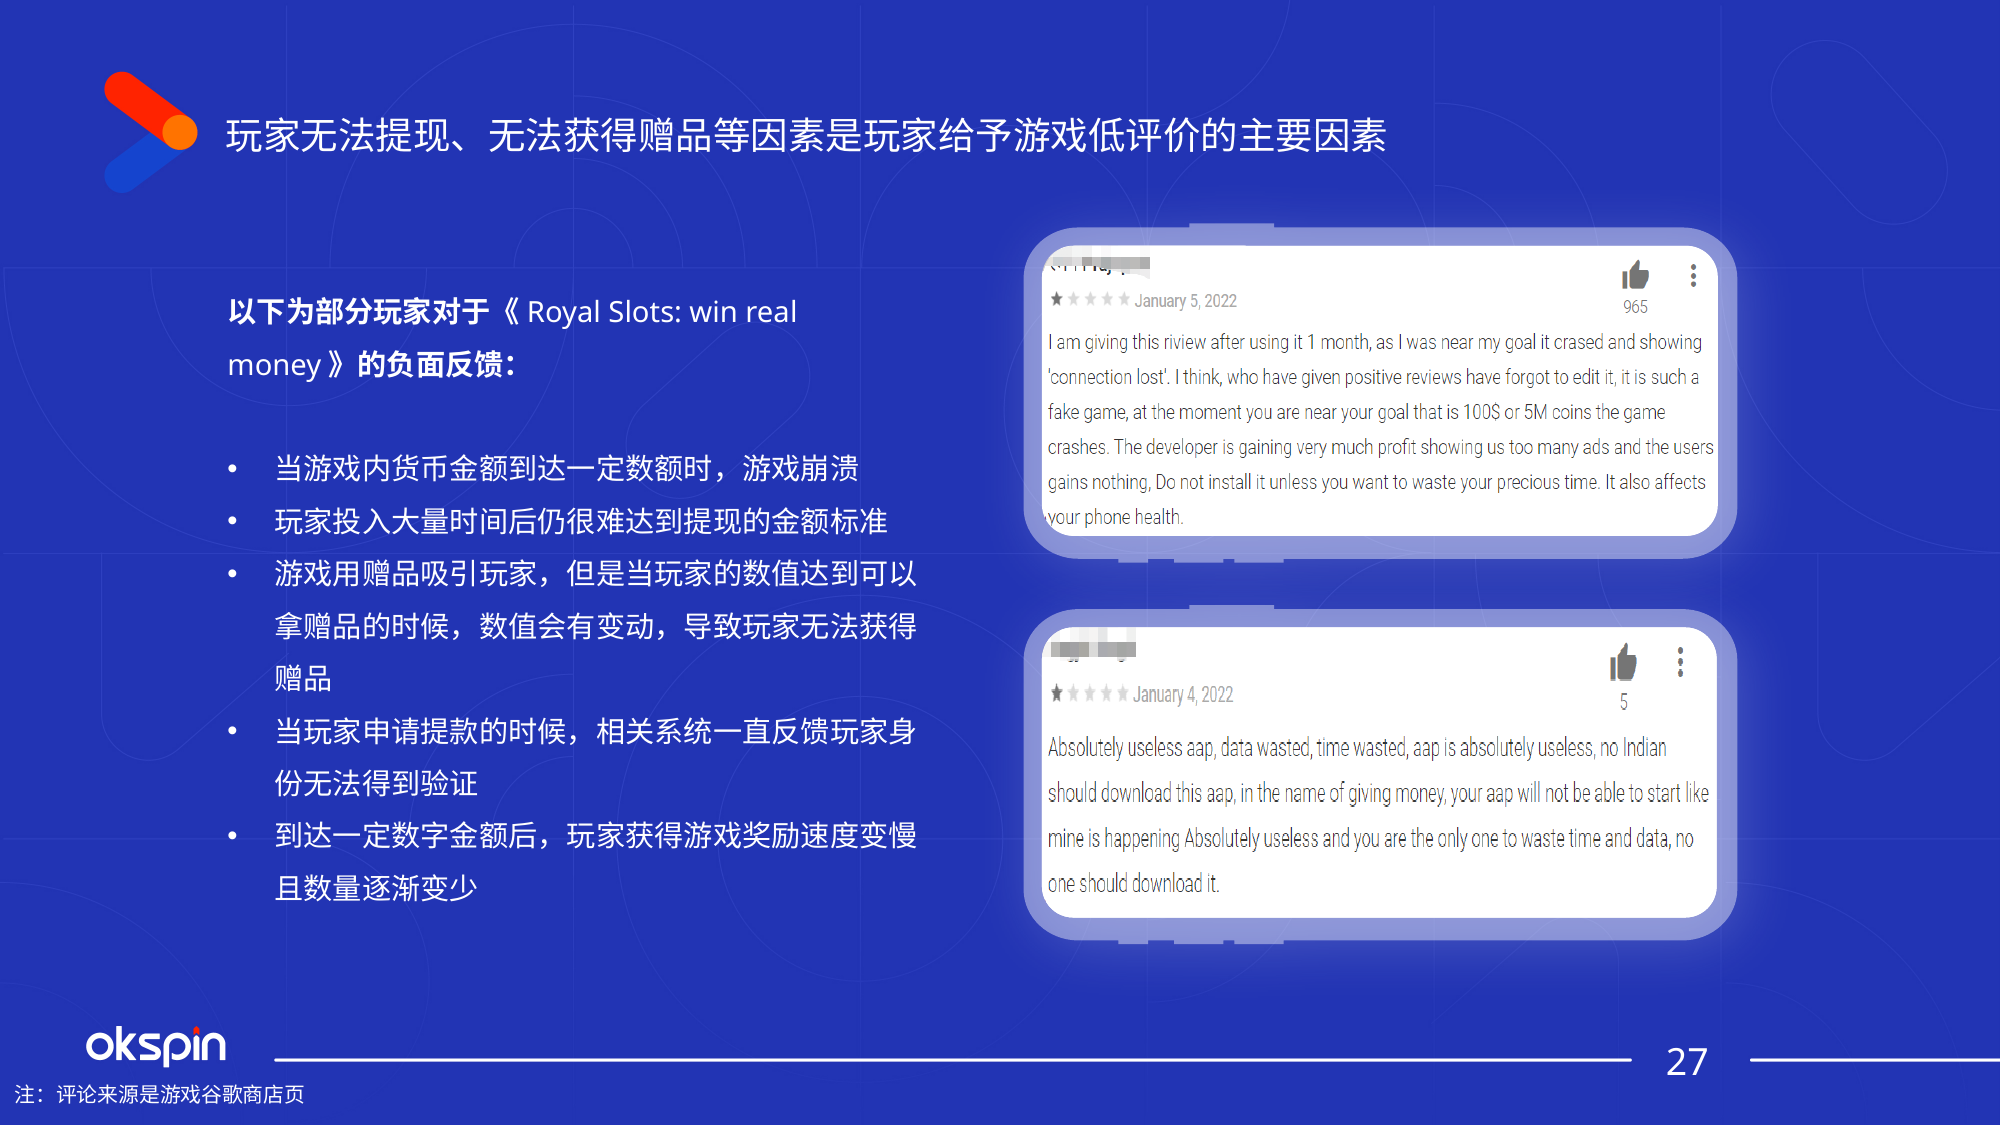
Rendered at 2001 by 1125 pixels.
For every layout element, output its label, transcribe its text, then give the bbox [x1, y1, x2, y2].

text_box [1074, 279, 1745, 572]
text_box 注：评论来源是游戏谷歌商店页 [0, 1062, 1096, 1115]
text_box 玩家无法提现、无法获得赠品等因素是玩家给予游戏低评价的主要因素 [211, 104, 1821, 165]
text_box [1023, 605, 1738, 945]
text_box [1074, 661, 1745, 952]
text_box Chapter 2 网赚产品分析 P13~P27 [1034, 621, 1755, 962]
picture [0, 0, 2000, 1125]
text_box Chapter 2 网赚产品分析 P13~P27 [1036, 239, 1755, 609]
text_box [1041, 627, 1717, 918]
text_box [1023, 223, 1738, 563]
text_box [1043, 245, 1718, 536]
text_box 以下为部分玩家对于《Royal Slots: win real money》的负面反馈： 当游戏内货币金额到达一定数额时，游戏崩溃 玩家投入大量时间后仍很难达到提现的金额标准 游戏用赠品吸引玩家，但是当玩家的数值达到可以拿赠品的时候，数值会有变动，导致玩家无法获得赠品 当玩家申请提款的时候，相关系统一直反馈玩家身份无法得到验证 到达一定数字金额后，玩家获得游戏奖励速度变慢且数量逐渐变少 [212, 268, 946, 913]
text_box 27 [1635, 1030, 1740, 1091]
